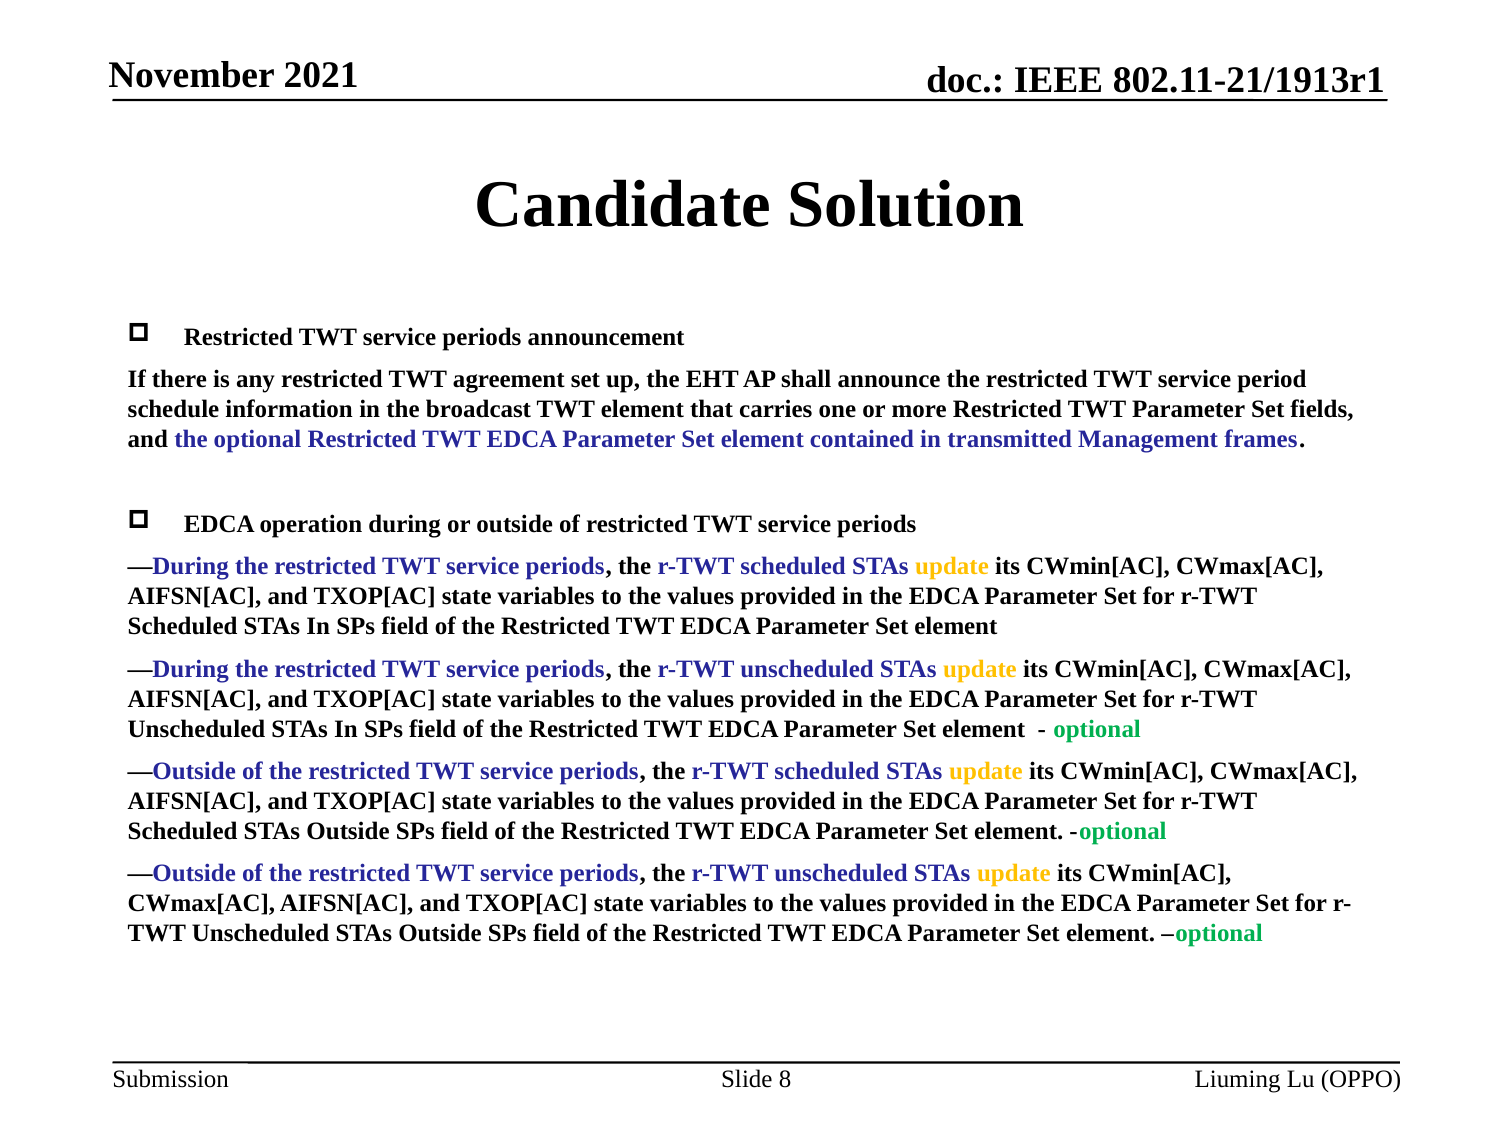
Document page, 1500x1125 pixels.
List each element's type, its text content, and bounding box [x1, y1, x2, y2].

slide_number Slide 8 [712, 1061, 800, 1093]
title Candidate Solution [112, 112, 1388, 288]
list Restricted TWT service periods announcement If there is any restricted TWT agreement set up, the EHT AP shall announce the restricted TWT service period schedule information in the broadcast TWT element that carries one or more Restricted TWT Parameter Set fields, and the optional Restricted TWT EDCA Parameter Set element contained in transmitted Management frames. EDCA operation during or outside of restricted TWT service periods —During the restricted TWT service periods, the r-TWT scheduled STAs update its CWmin[AC], CWmax[AC], AIFSN[AC], and TXOP[AC] state variables to the values provided in the EDCA Parameter Set for r-TWT Scheduled STAs In SPs field of the Restricted TWT EDCA Parameter Set element —During the restricted TWT service periods, the r-TWT unscheduled STAs update its CWmin[AC], CWmax[AC], AIFSN[AC], and TXOP[AC] state variables to the values provided in the EDCA Parameter Set for r-TWT Unscheduled STAs In SPs field of the Restricted TWT EDCA Parameter Set element - optional —Outside of the restricted TWT service periods, the r-TWT scheduled STAs update its CWmin[AC], CWmax[AC], AIFSN[AC], and TXOP[AC] state variables to the values provided in the EDCA Parameter Set for r-TWT Scheduled STAs Outside SPs field of the Restricted TWT EDCA Parameter Set element. -optional —Outside of the restricted TWT service periods, the r-TWT unscheduled STAs update its CWmin[AC], CWmax[AC], AIFSN[AC], and TXOP[AC] state variables to the values provided in the EDCA Parameter Set for r-TWT Unscheduled STAs Outside SPs field of the Restricted TWT EDCA Parameter Set element. –optional [112, 312, 1388, 988]
footer Liuming Lu (OPPO) [949, 1061, 1402, 1093]
